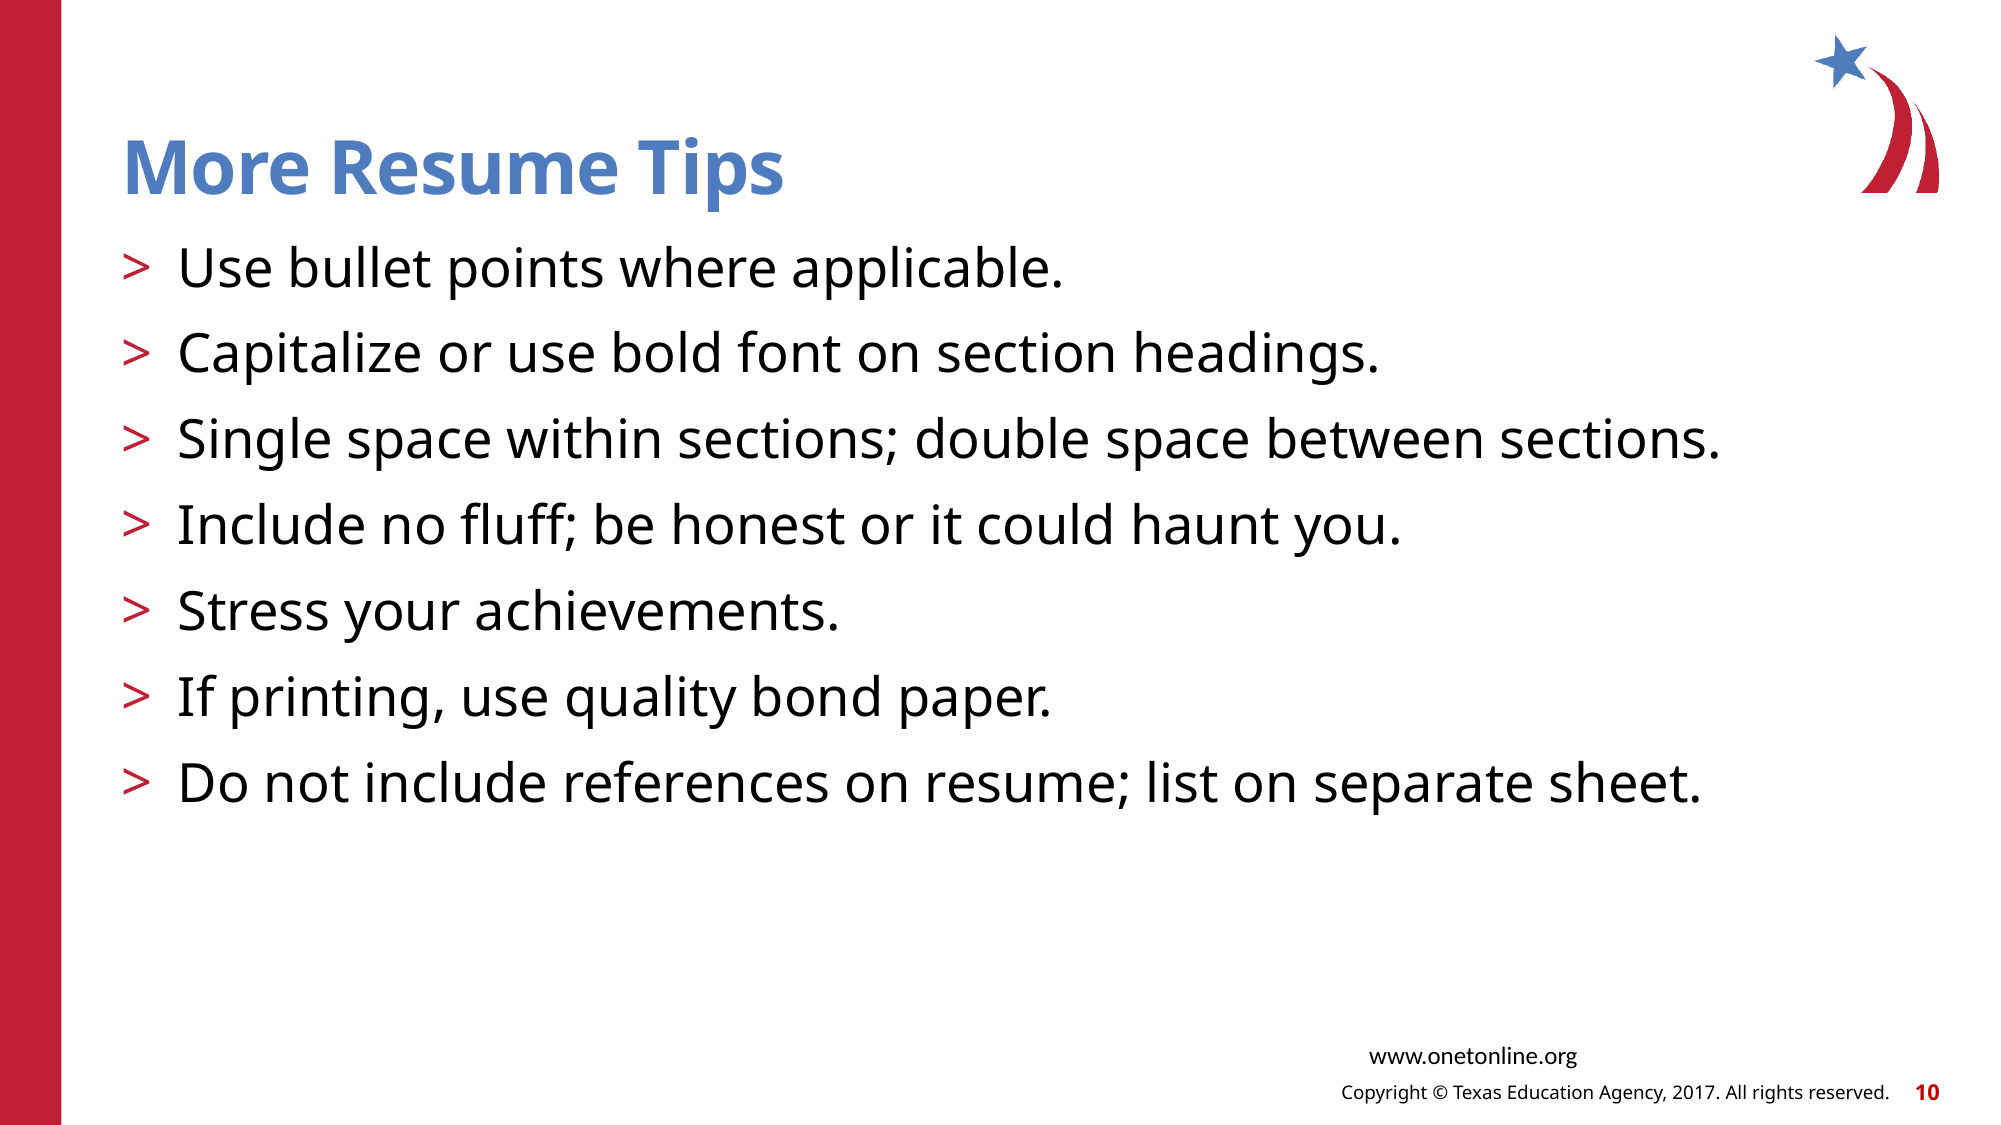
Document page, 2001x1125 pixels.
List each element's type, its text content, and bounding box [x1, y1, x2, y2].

picture [1814, 34, 1939, 193]
text_box www.onetonline.org [805, 1032, 1593, 1077]
list Use bullet points where applicable. Capitalize or use bold font on section headings. Single space within sections; double space between sections. Include no fluff; be honest or it could haunt you. Stress your achievements. If printing, use quality bond paper. Do not include references on resume; list on separate sheet. [121, 233, 1936, 1010]
title More Resume Tips [121, 66, 1772, 211]
